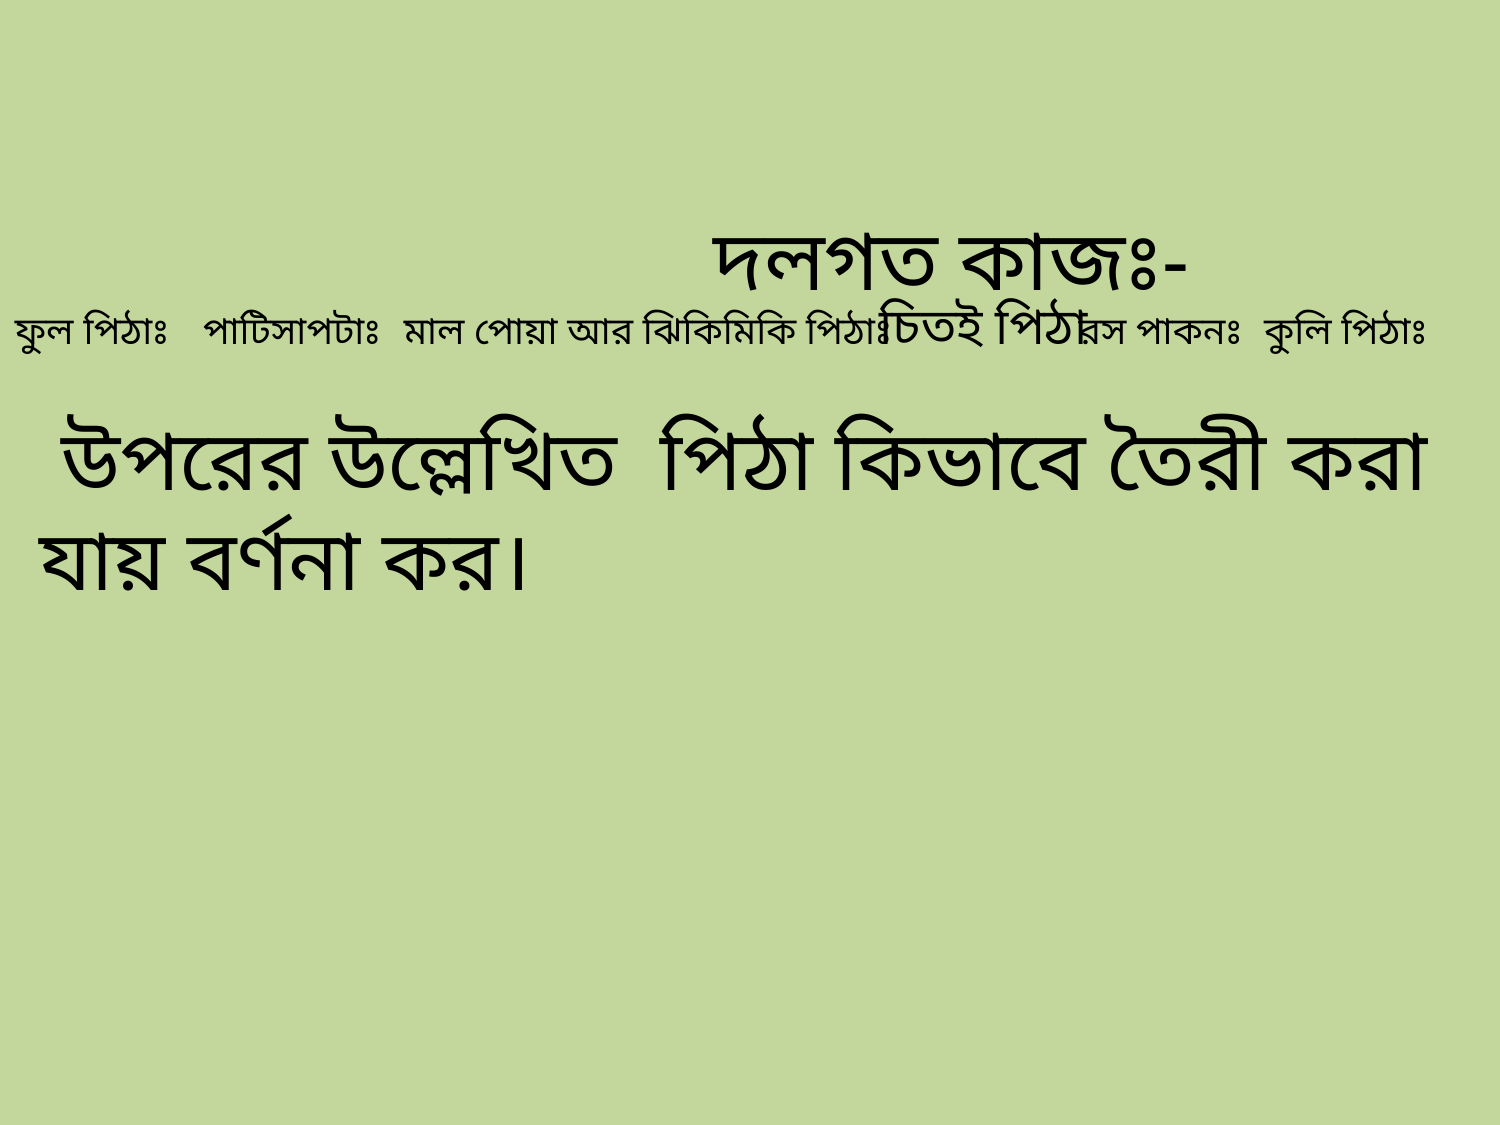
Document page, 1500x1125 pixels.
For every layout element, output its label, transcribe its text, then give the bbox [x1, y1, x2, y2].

text_box কুলি পিঠাঃ [1249, 299, 1452, 360]
text_box পাটিসাপটাঃ [188, 299, 389, 360]
text_box দলগত কাজঃ- উপরের উল্লেখিত পিঠা কিভাবে তৈরী করা যায় বর্ণনা কর। [24, 200, 1500, 715]
text_box [0, 174, 1500, 291]
text_box চিতই পিঠা [864, 287, 1113, 363]
text_box ফুল পিঠাঃ [0, 299, 188, 360]
text_box রস পাকনঃ [1063, 299, 1249, 360]
text_box মাল পোয়া আর ঝিকিমিকি পিঠাঃ [389, 299, 864, 360]
